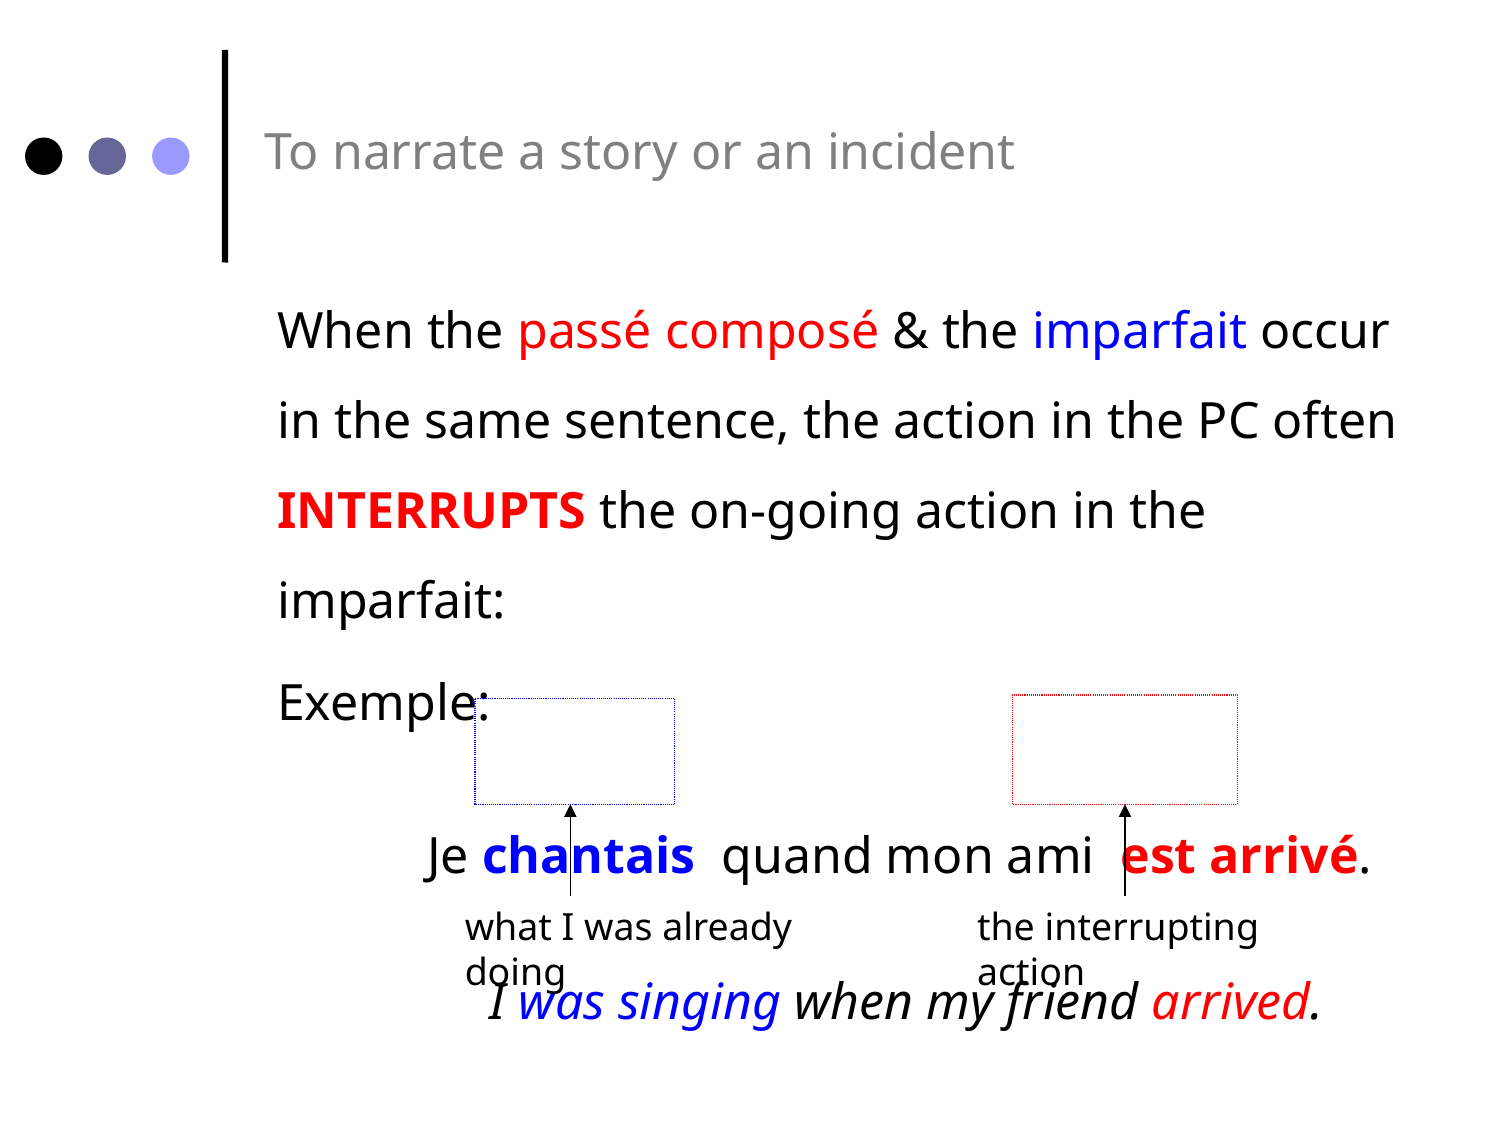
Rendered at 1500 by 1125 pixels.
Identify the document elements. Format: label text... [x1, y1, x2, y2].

text_box I was singing when my friend arrived. [474, 962, 1500, 1038]
text_box [1012, 695, 1238, 805]
text_box the interrupting action [962, 895, 1350, 1001]
text_box When the passé composé & the imparfait occur in the same sentence, the action in the PC often INTERRUPTS the on-going action in the imparfait: Exemple: Je chantais quand mon ami est arrivé. [262, 260, 1450, 1096]
text_box To narrate a story or an incident [249, 112, 1450, 188]
text_box [474, 698, 675, 805]
text_box what I was already doing [450, 895, 863, 1001]
